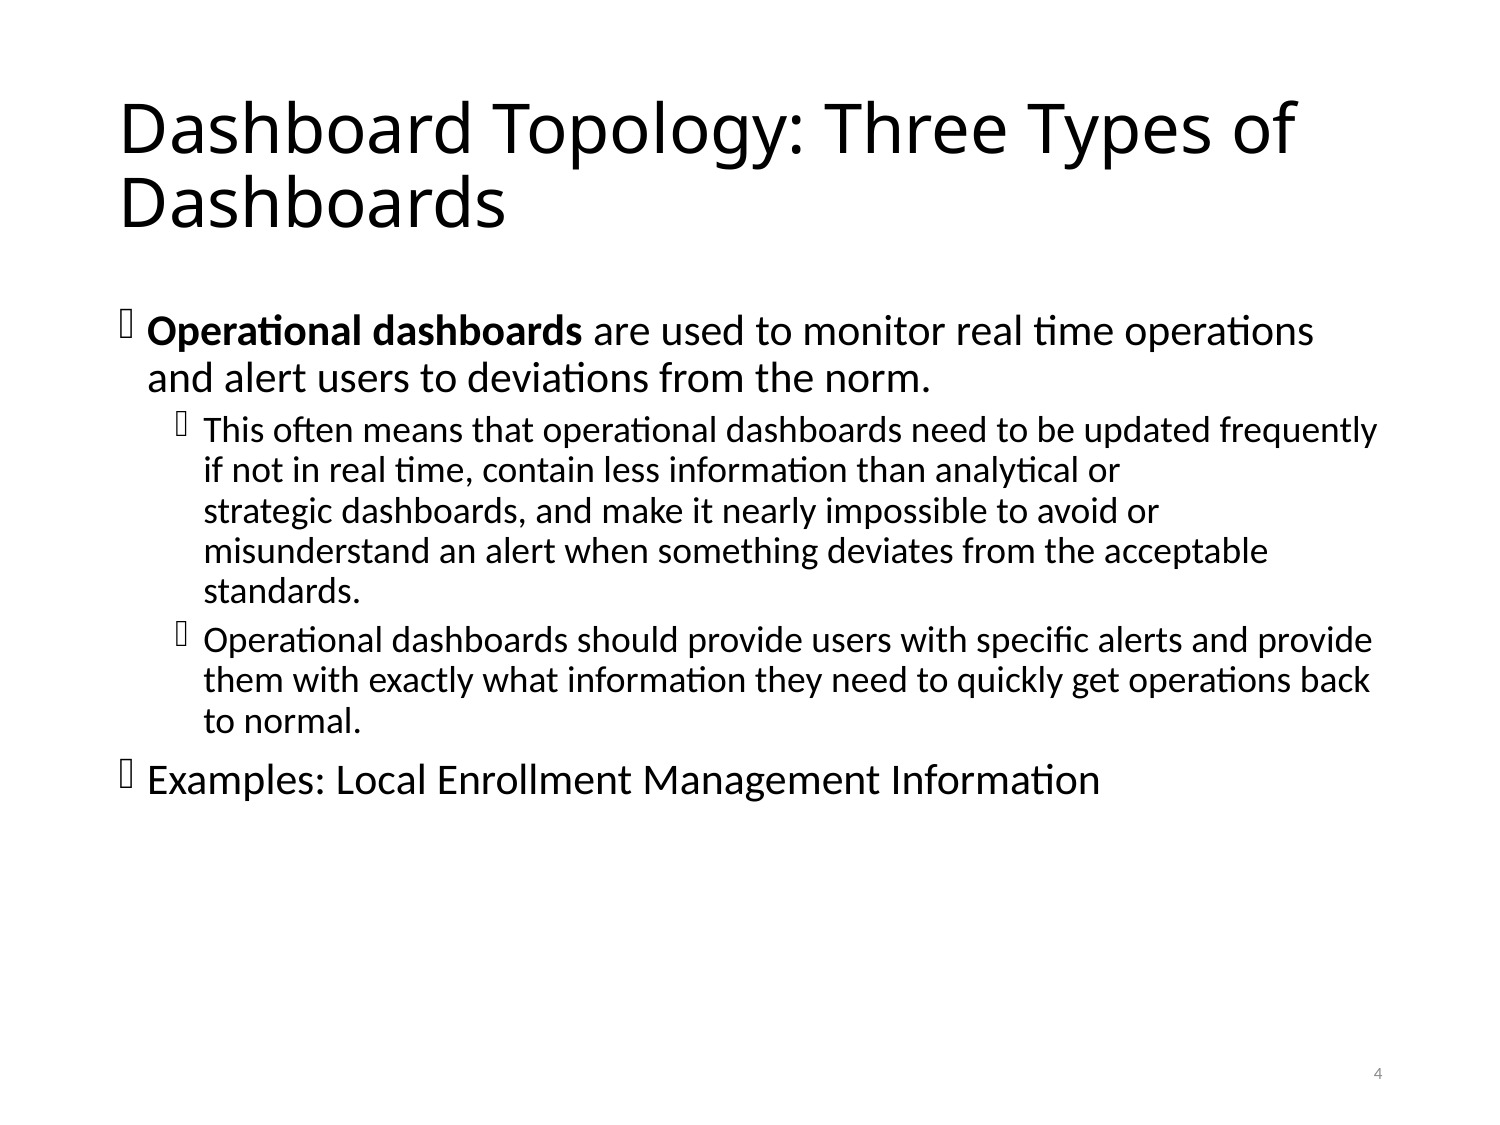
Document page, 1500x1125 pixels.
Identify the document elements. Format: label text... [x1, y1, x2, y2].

slide_number 4 [1060, 1042, 1398, 1103]
list Operational dashboards are used to monitor real time operations and alert users to deviations from the norm. This often means that operational dashboards need to be updated frequently if not in real time, contain less information than analytical or strategic dashboards, and make it nearly impossible to avoid or misunderstand an alert when something deviates from the acceptable standards. Operational dashboards should provide users with specific alerts and provide them with exactly what information they need to quickly get operations back to normal. Examples: Local Enrollment Management Information [103, 299, 1398, 1014]
title Dashboard Topology: Three Types of Dashboards [103, 60, 1398, 278]
